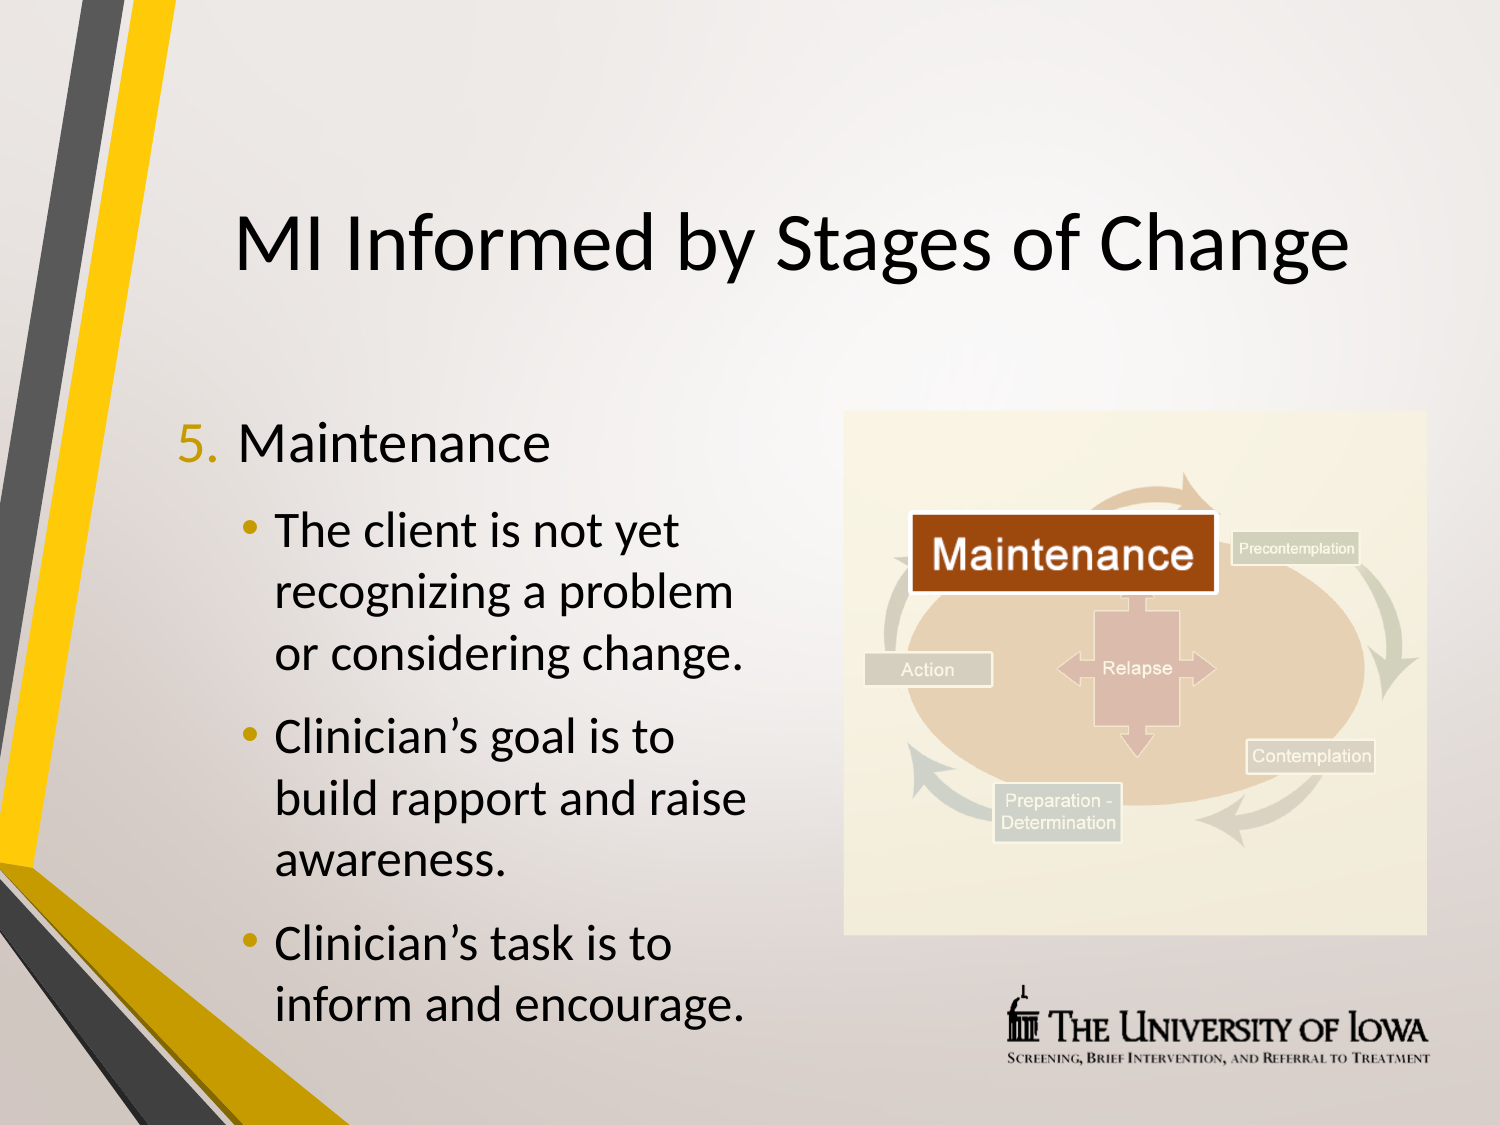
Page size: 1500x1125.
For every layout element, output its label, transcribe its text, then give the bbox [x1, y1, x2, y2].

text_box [843, 410, 1428, 936]
picture [995, 984, 1458, 1074]
title MI Informed by Stages of Change [161, 75, 1425, 400]
list Maintenance The client is not yet recognizing a problem or considering change. Clinician’s goal is to build rapport and raise awareness. Clinician’s task is to inform and encourage. [161, 396, 801, 1052]
